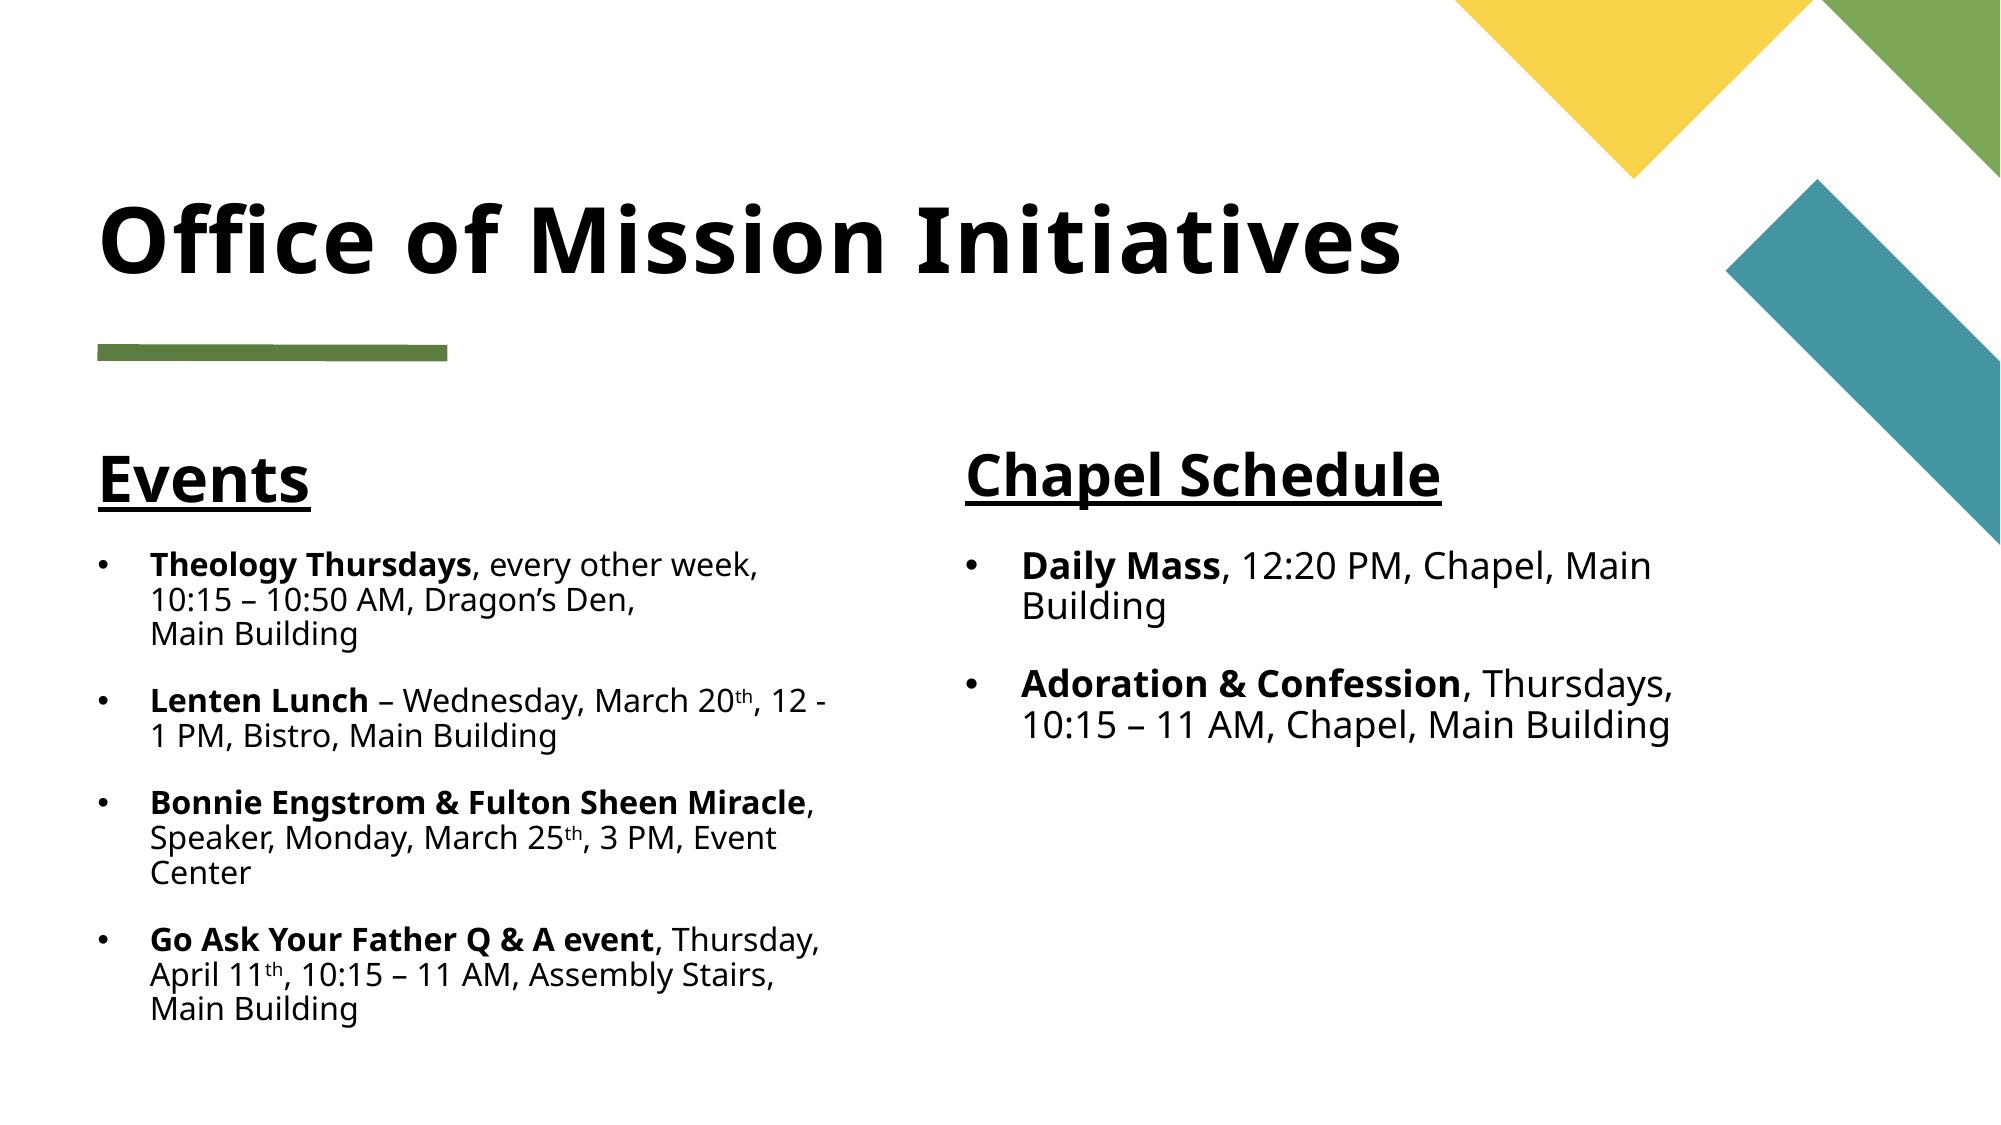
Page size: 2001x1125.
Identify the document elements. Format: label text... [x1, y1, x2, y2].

title Office of Mission Initiatives [97, 45, 1702, 291]
list Chapel Schedule Daily Mass, 12:20 PM, Chapel, Main Building Adoration & Confession, Thursdays, 10:15 – 11 AM, Chapel, Main Building [964, 439, 1702, 1030]
list Events Theology Thursdays, every other week, 10:15 – 10:50 AM, Dragon’s Den, Main Building Lenten Lunch – Wednesday, March 20th, 12 - 1 PM, Bistro, Main Building Bonnie Engstrom & Fulton Sheen Miracle, Speaker, Monday, March 25th, 3 PM, Event Center Go Ask Your Father Q & A event, Thursday, April 11th, 10:15 – 11 AM, Assembly Stairs, Main Building [97, 439, 835, 1030]
